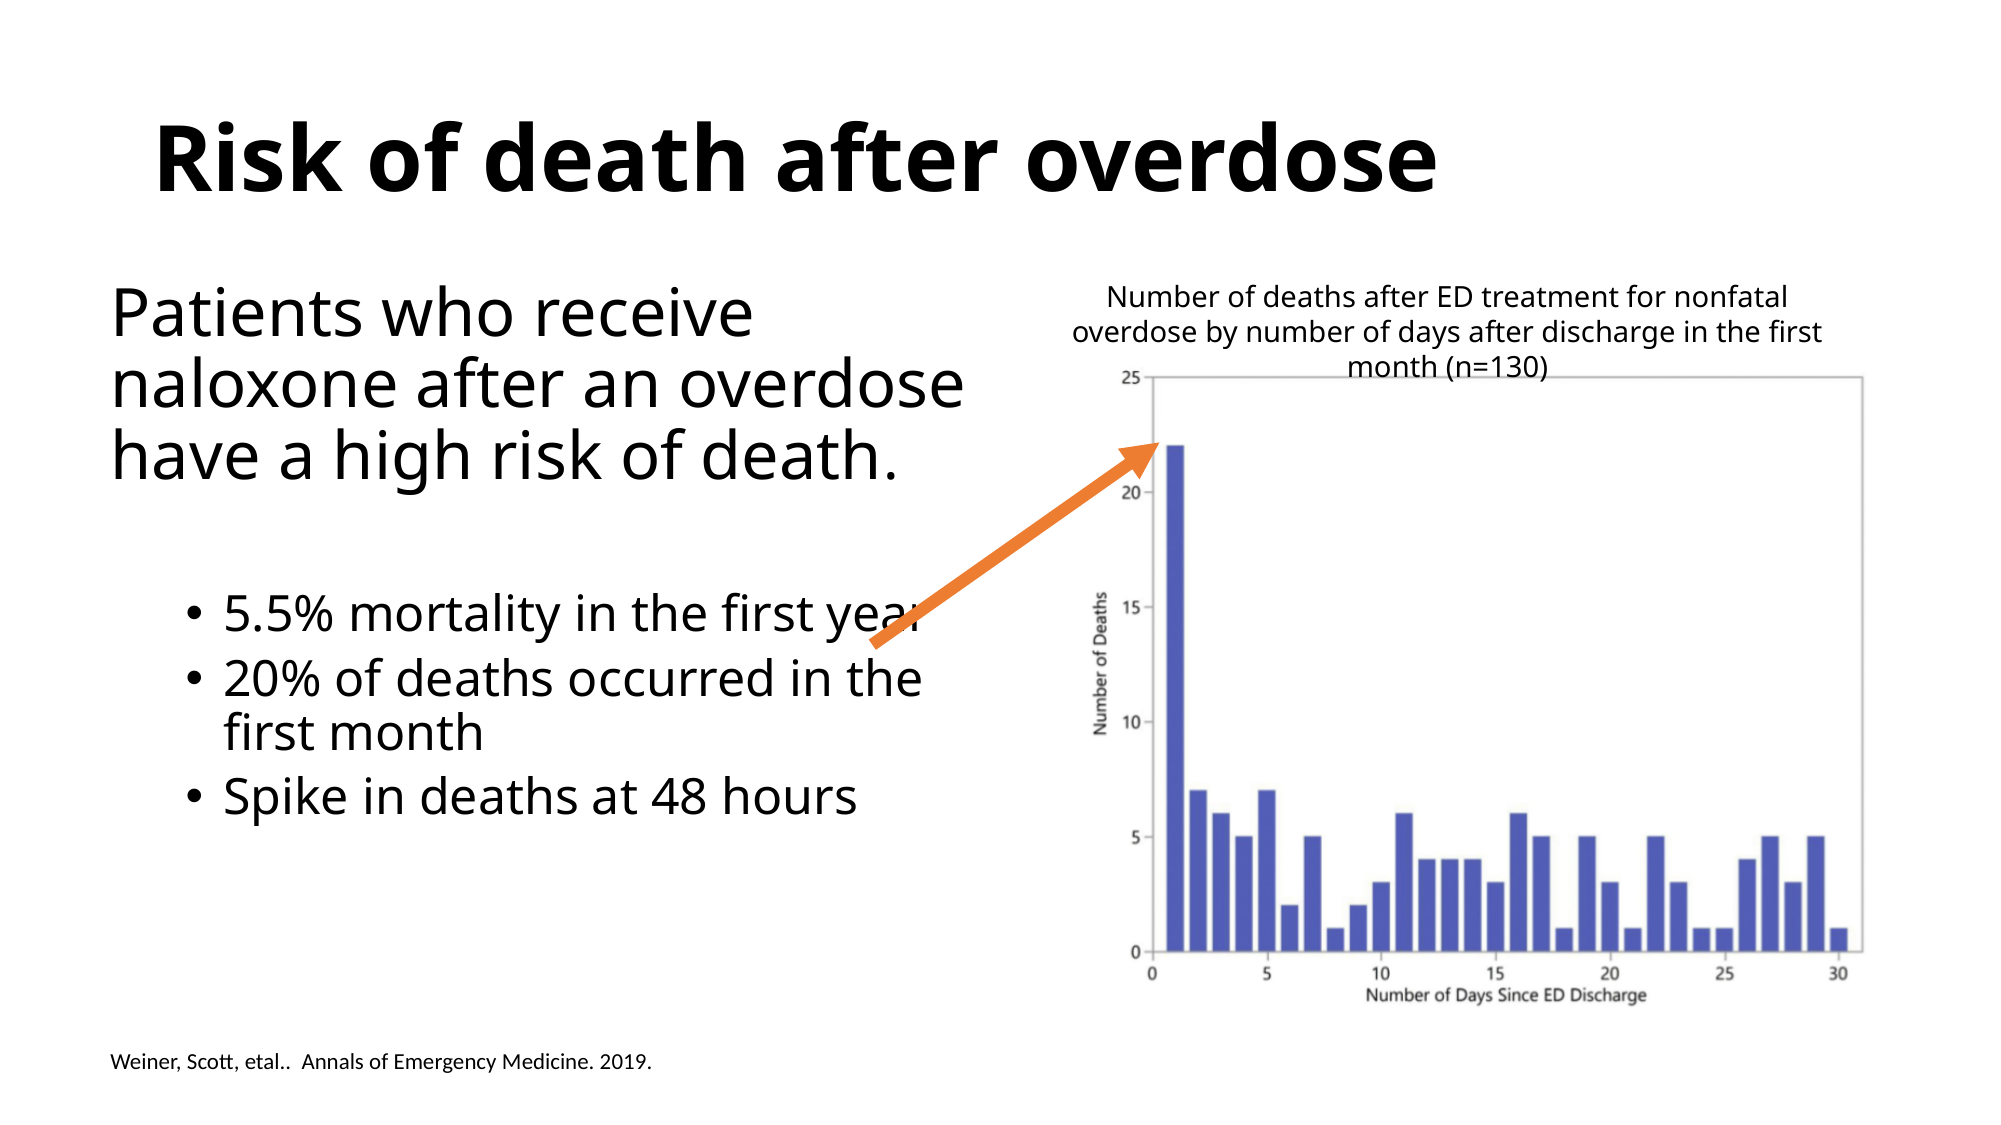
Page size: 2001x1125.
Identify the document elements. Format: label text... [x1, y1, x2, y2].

title Risk of death after overdose [137, 53, 1863, 271]
text_box Number of deaths after ED treatment for nonfatal overdose by number of days after discharge in the first month (n=130) [1032, 270, 1863, 356]
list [1012, 356, 1930, 1014]
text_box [872, 442, 1160, 645]
text_box Weiner, Scott, etal.. Annals of Emergency Medicine. 2019. [95, 1038, 1096, 1082]
list Patients who receive naloxone after an overdose have a high risk of death. 5.5% mortality in the first year 20% of deaths occurred in the first month Spike in deaths at 48 hours [95, 270, 988, 1038]
